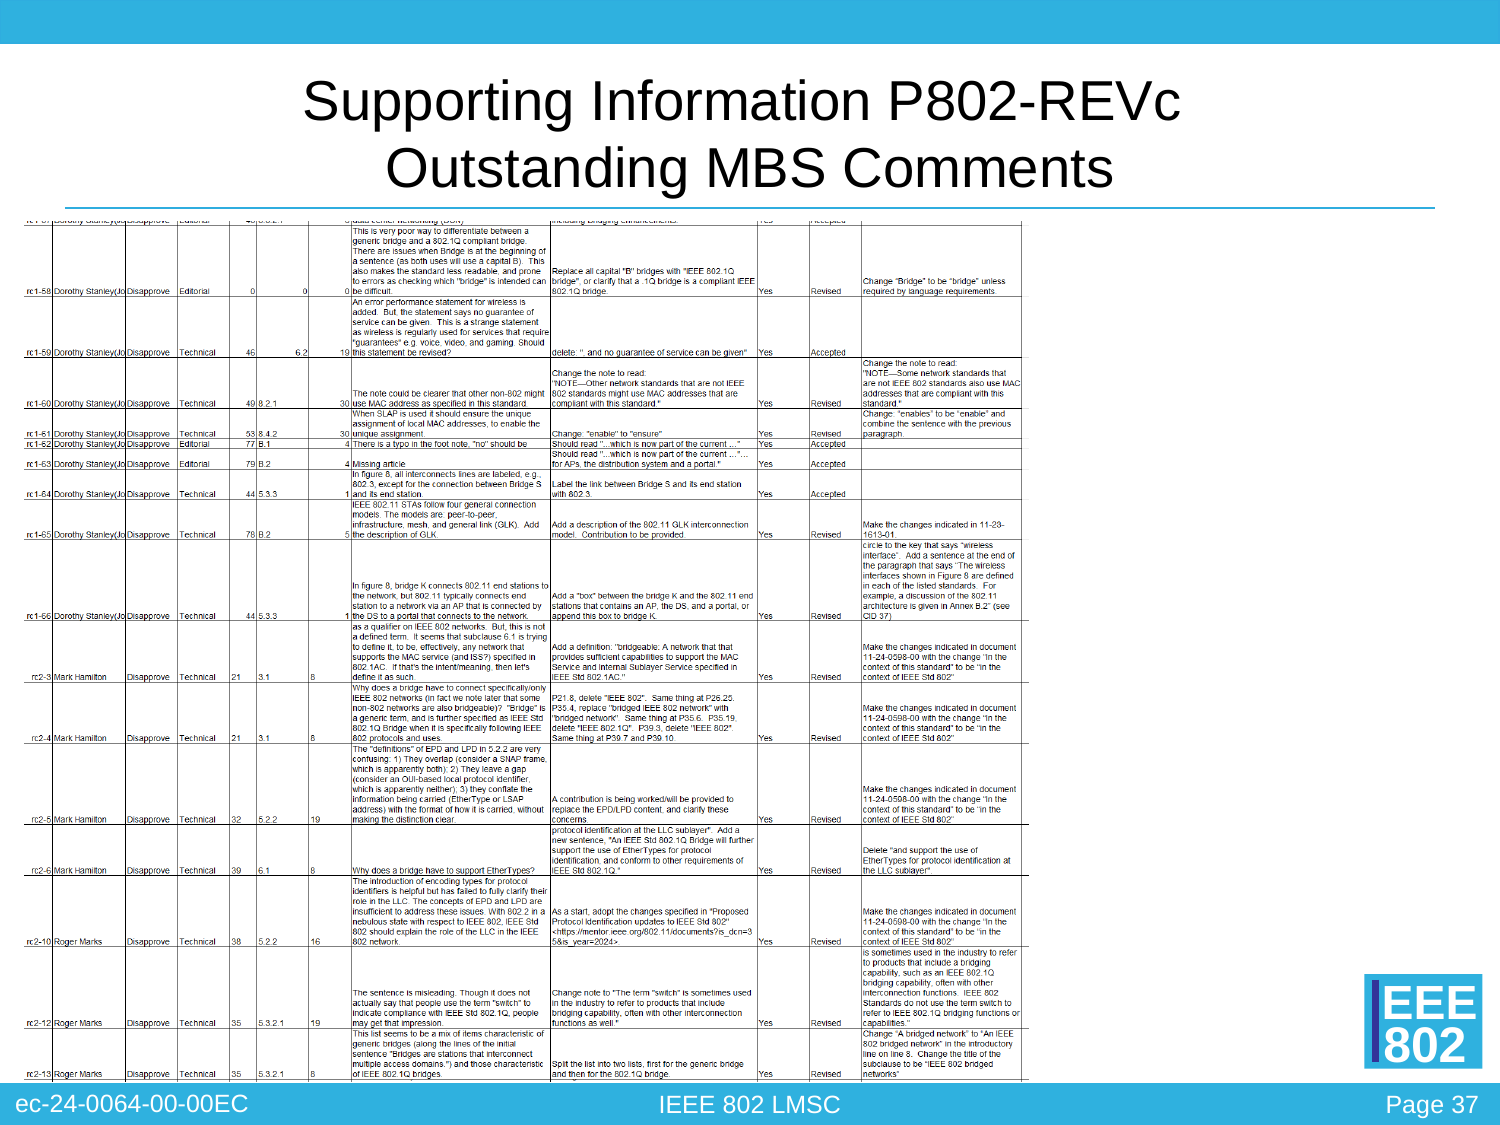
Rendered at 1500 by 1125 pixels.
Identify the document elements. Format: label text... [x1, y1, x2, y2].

picture [24, 221, 1029, 1082]
title Supporting Information P802-REVc Outstanding MBS Comments [75, 66, 1425, 197]
